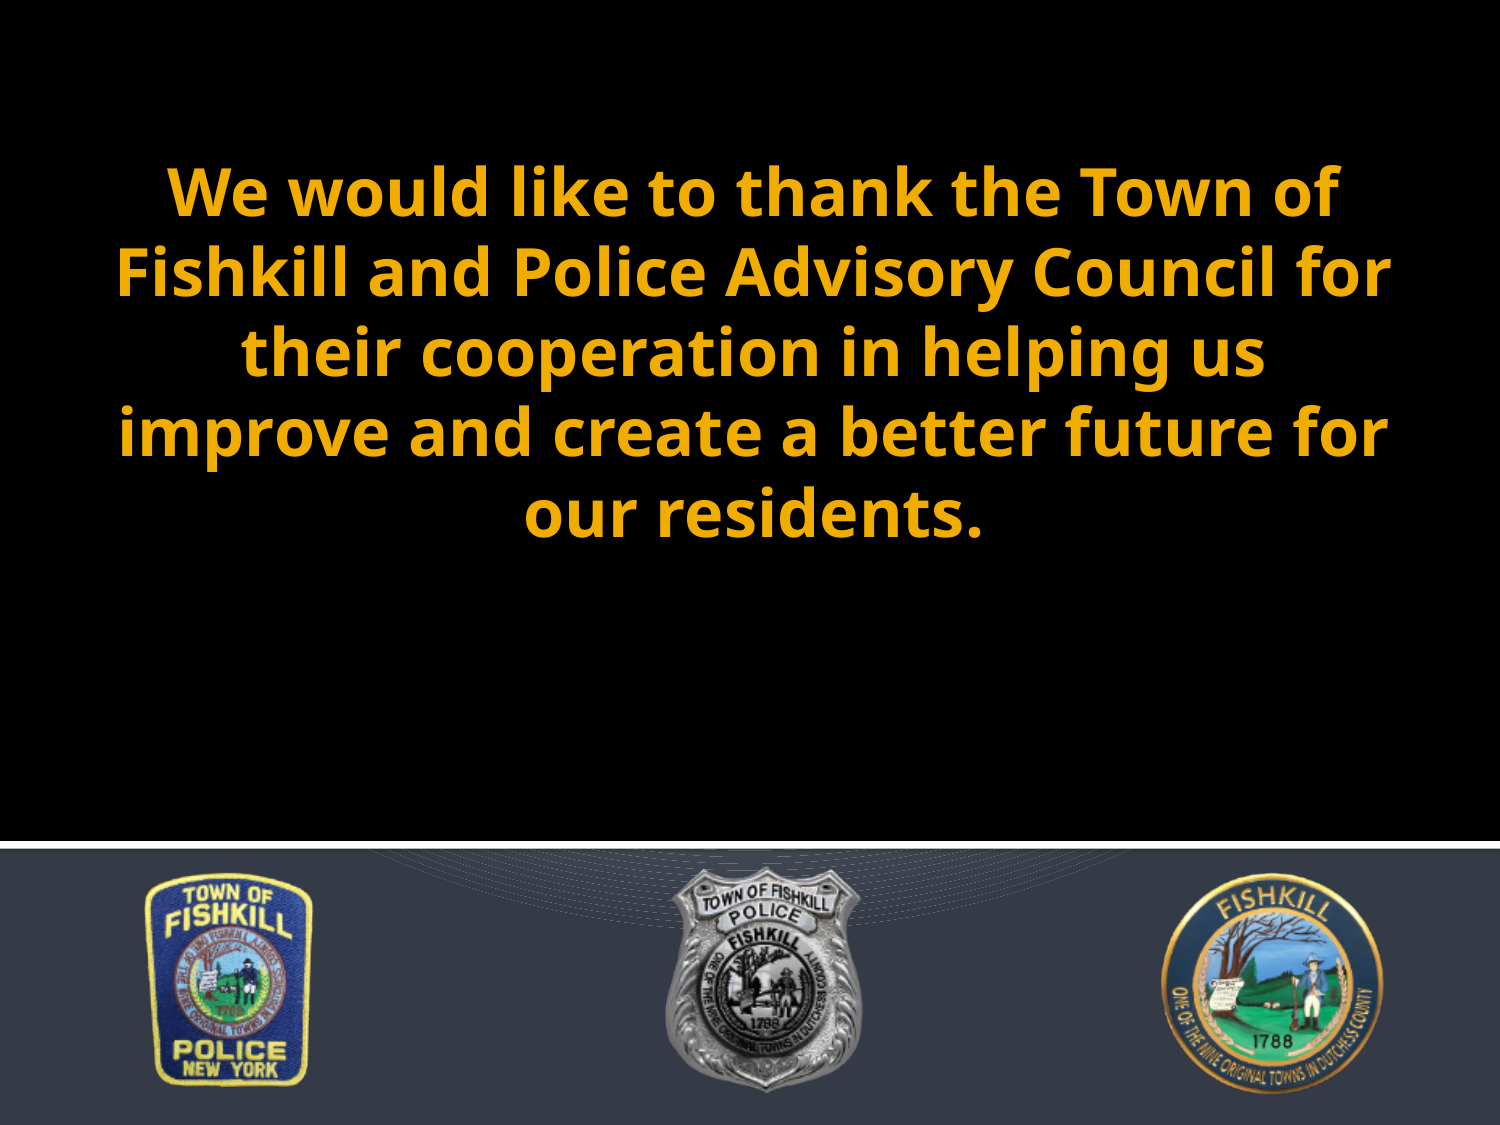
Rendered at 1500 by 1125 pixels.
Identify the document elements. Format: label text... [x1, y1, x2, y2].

picture [0, 865, 419, 1100]
picture [1026, 762, 1461, 1125]
title We would like to thank the Town of Fishkill and Police Advisory Council for their cooperation in helping us improve and create a better future for our residents. [87, 149, 1413, 850]
picture [537, 858, 1021, 1100]
